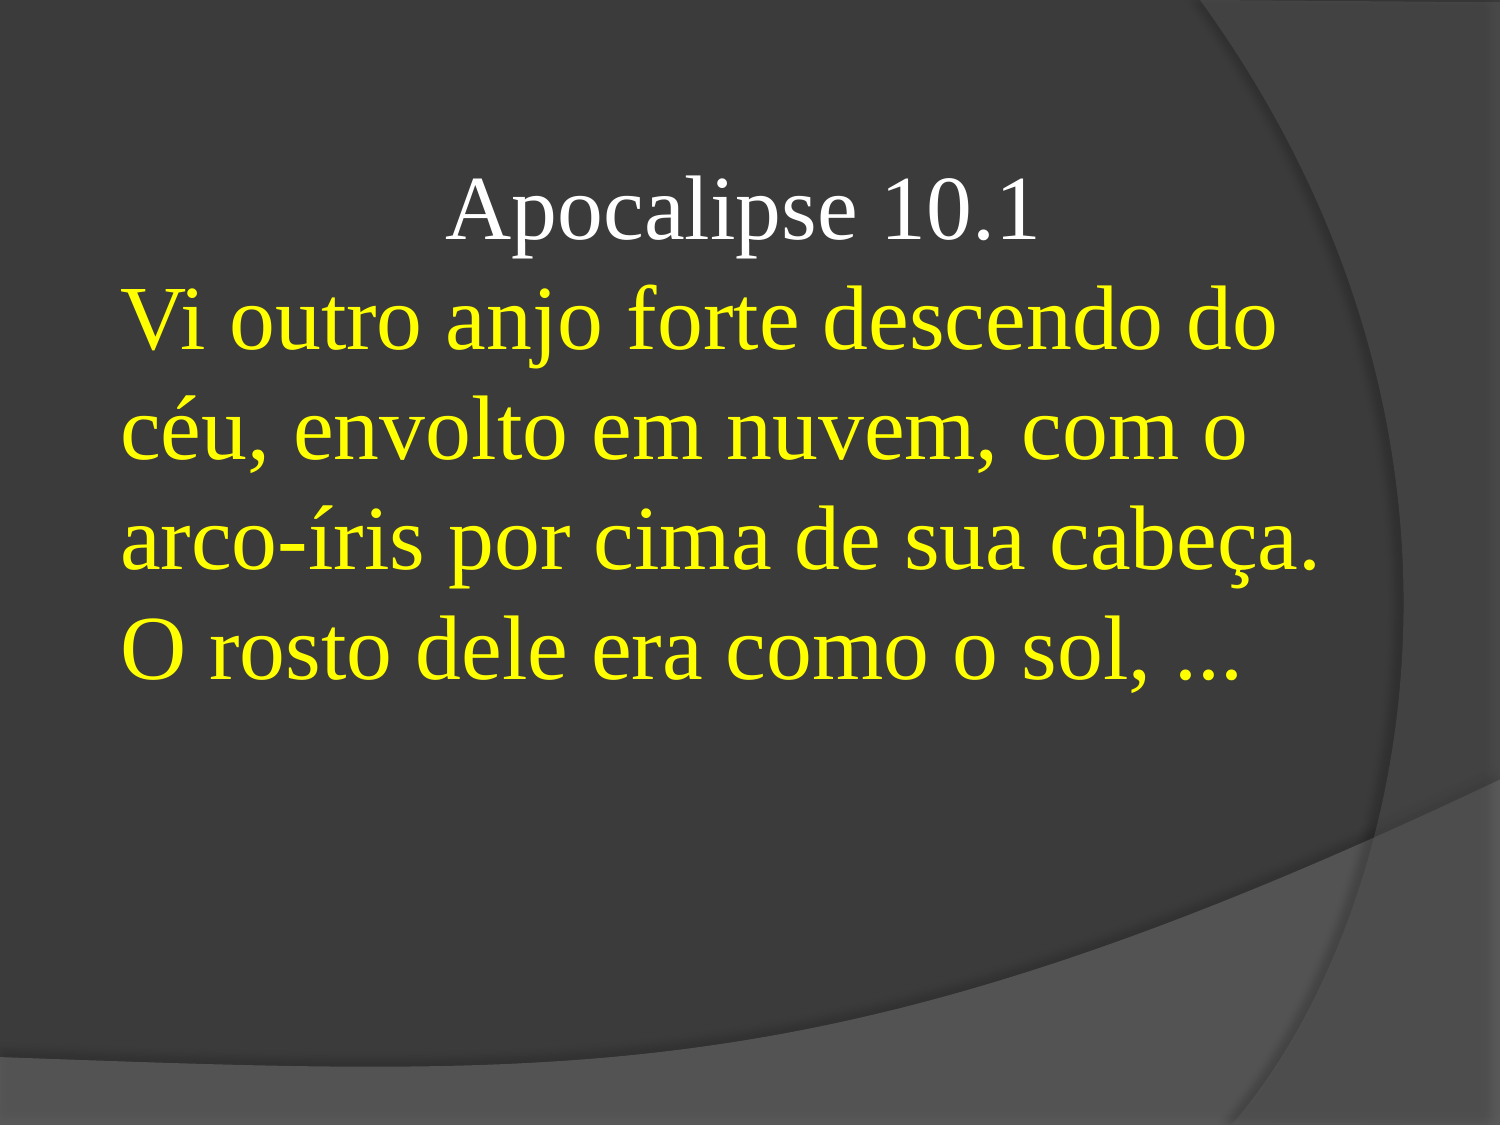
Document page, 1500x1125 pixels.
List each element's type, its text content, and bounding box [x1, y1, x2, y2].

text_box Apocalipse 10.1 Vi outro anjo forte descendo do céu, envolto em nuvem, com o arco-íris por cima de sua cabeça. O rosto dele era como o sol, ... [105, 140, 1383, 1125]
